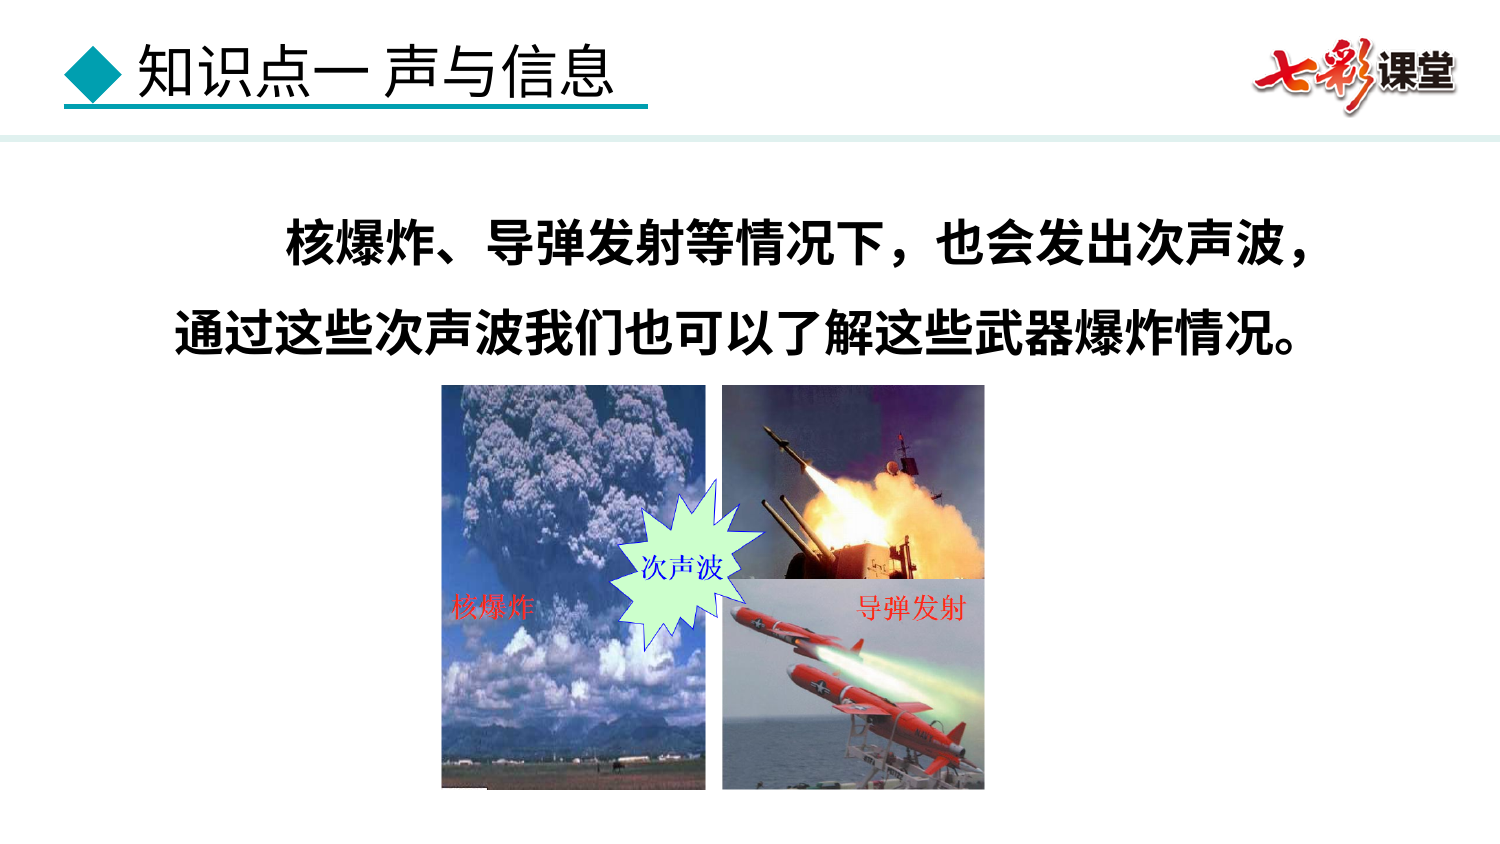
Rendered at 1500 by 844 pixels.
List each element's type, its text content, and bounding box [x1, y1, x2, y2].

picture [439, 382, 990, 795]
text_box 核爆炸、导弹发射等情况下，也会发出次声波，通过这些次声波我们也可以了解这些武器爆炸情况。 [159, 173, 1399, 369]
picture [1249, 32, 1461, 118]
